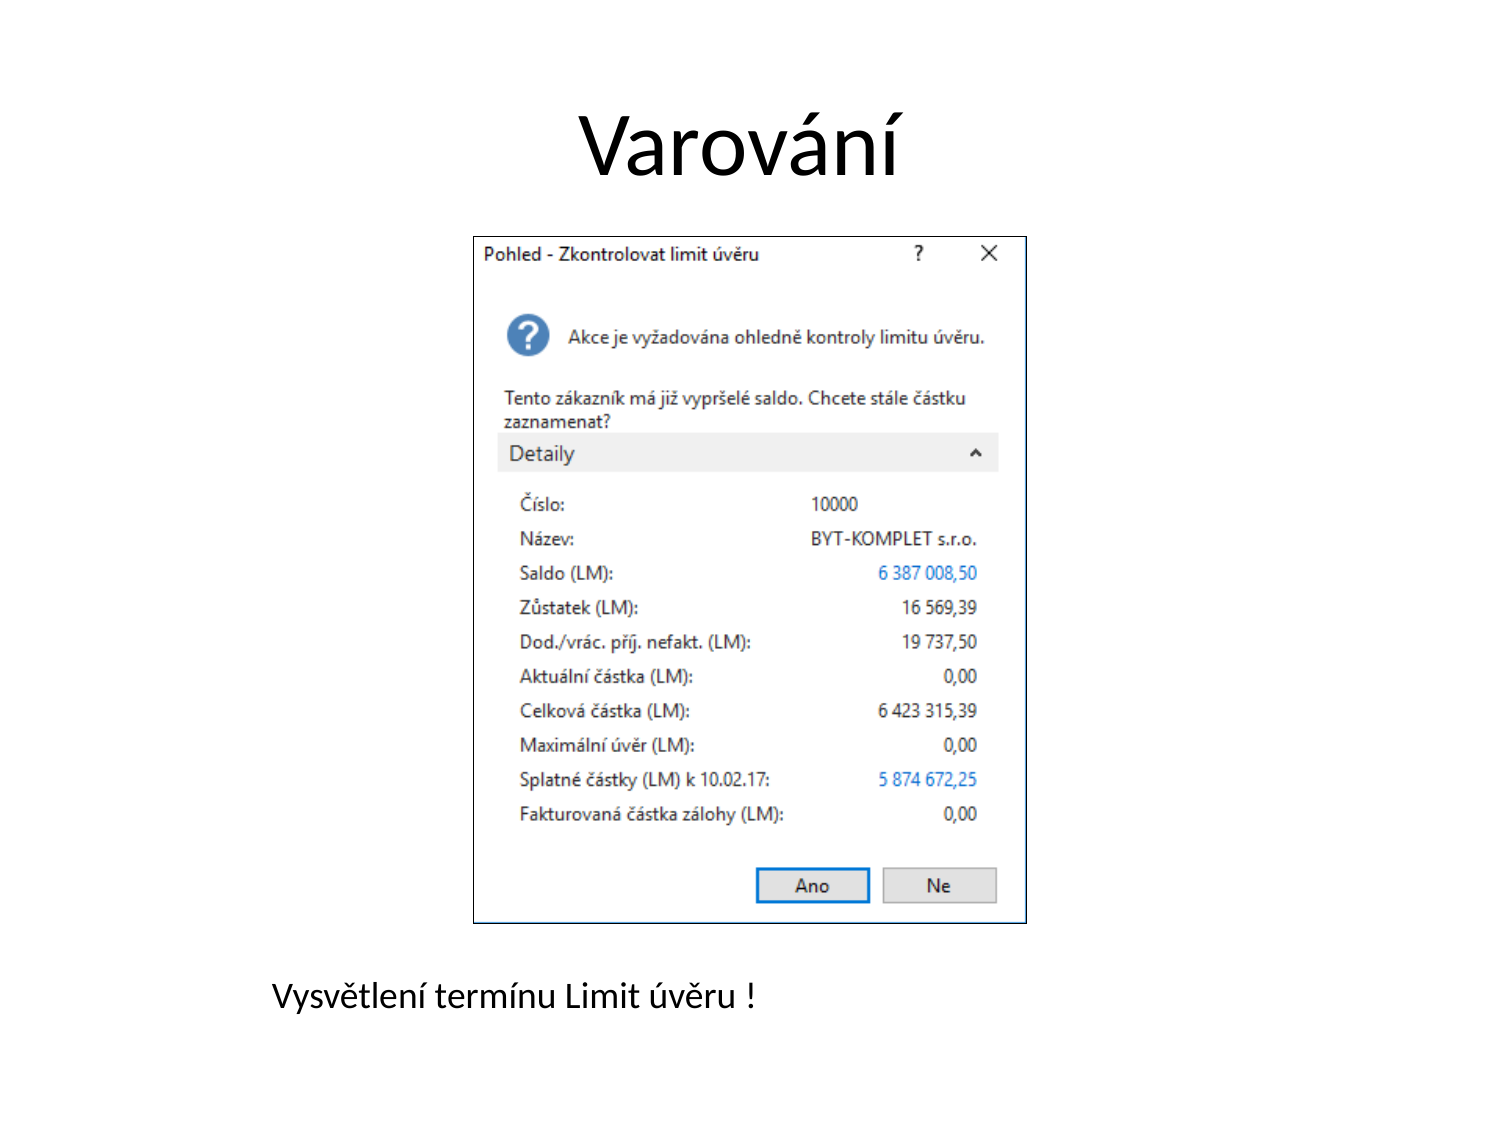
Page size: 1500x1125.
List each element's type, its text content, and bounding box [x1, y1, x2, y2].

picture [473, 235, 1027, 924]
title Varování [75, 45, 1425, 233]
text_box Vysvětlení termínu Limit úvěru ! [257, 964, 782, 1024]
